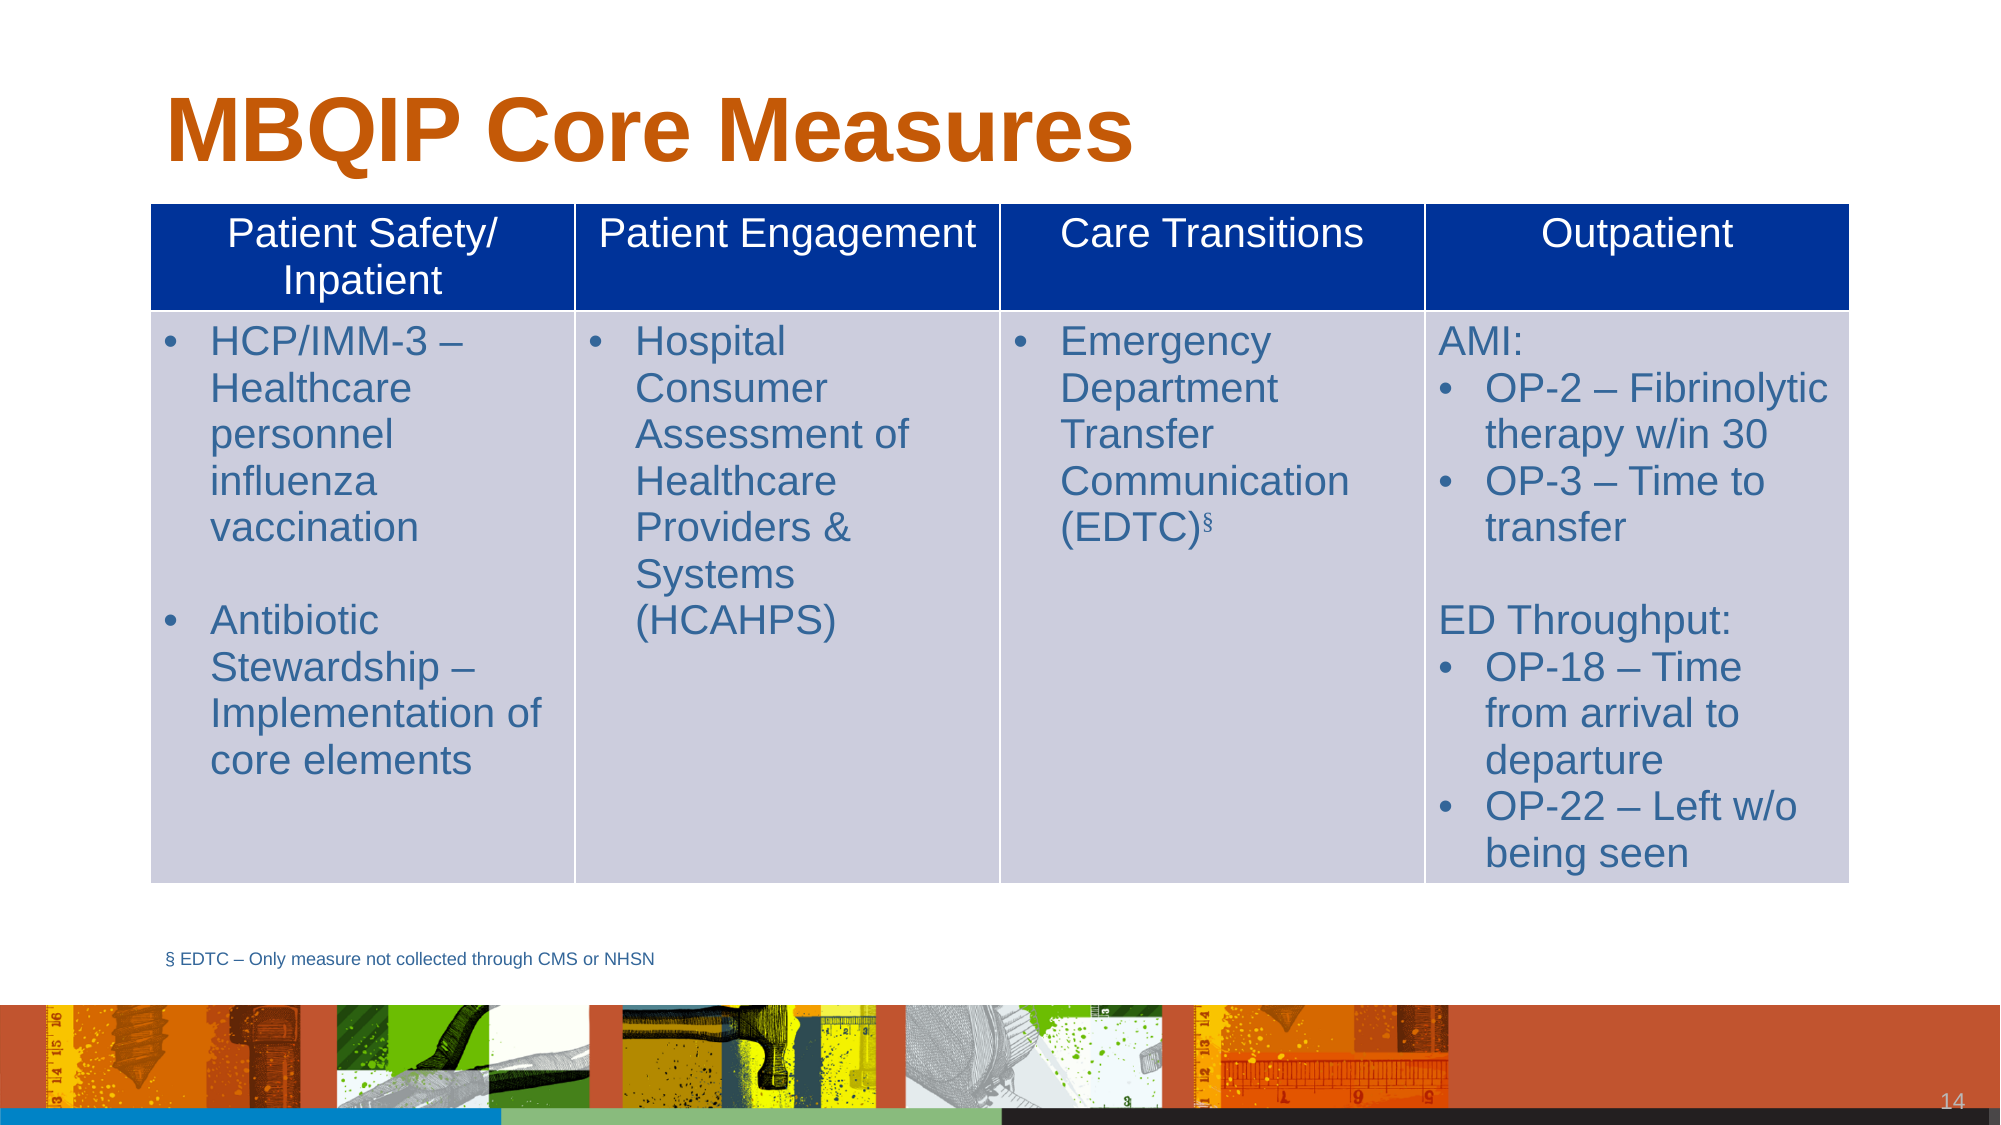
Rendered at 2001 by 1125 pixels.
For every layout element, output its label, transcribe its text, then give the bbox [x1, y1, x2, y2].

list § EDTC – Only measure not collected through CMS or NHSN [149, 935, 1851, 986]
table_header Patient Safety/ Inpatient [151, 204, 574, 310]
title MBQIP Core Measures [149, 59, 1851, 191]
slide_number 13 [1514, 1075, 1981, 1125]
table_cell AMI: OP-2 – Fibrinolytic therapy w/in 30 OP-3 – Time to transfer ED Throughput: OP-18 – Time from arrival to departure OP-22 – Left w/o being seen [1426, 312, 1849, 883]
table_header Patient Engagement [576, 204, 999, 310]
table_cell HCP/IMM-3 – Healthcare personnel influenza vaccination Antibiotic Stewardship – Implementation of core elements [151, 312, 574, 883]
table_cell Emergency Department Transfer Communication (EDTC)§ [1001, 312, 1424, 883]
table_cell Hospital Consumer Assessment of Healthcare Providers & Systems (HCAHPS) [576, 312, 999, 883]
table_header Outpatient [1426, 204, 1849, 310]
table_header Care Transitions [1001, 204, 1424, 310]
picture [0, 1005, 2000, 1125]
